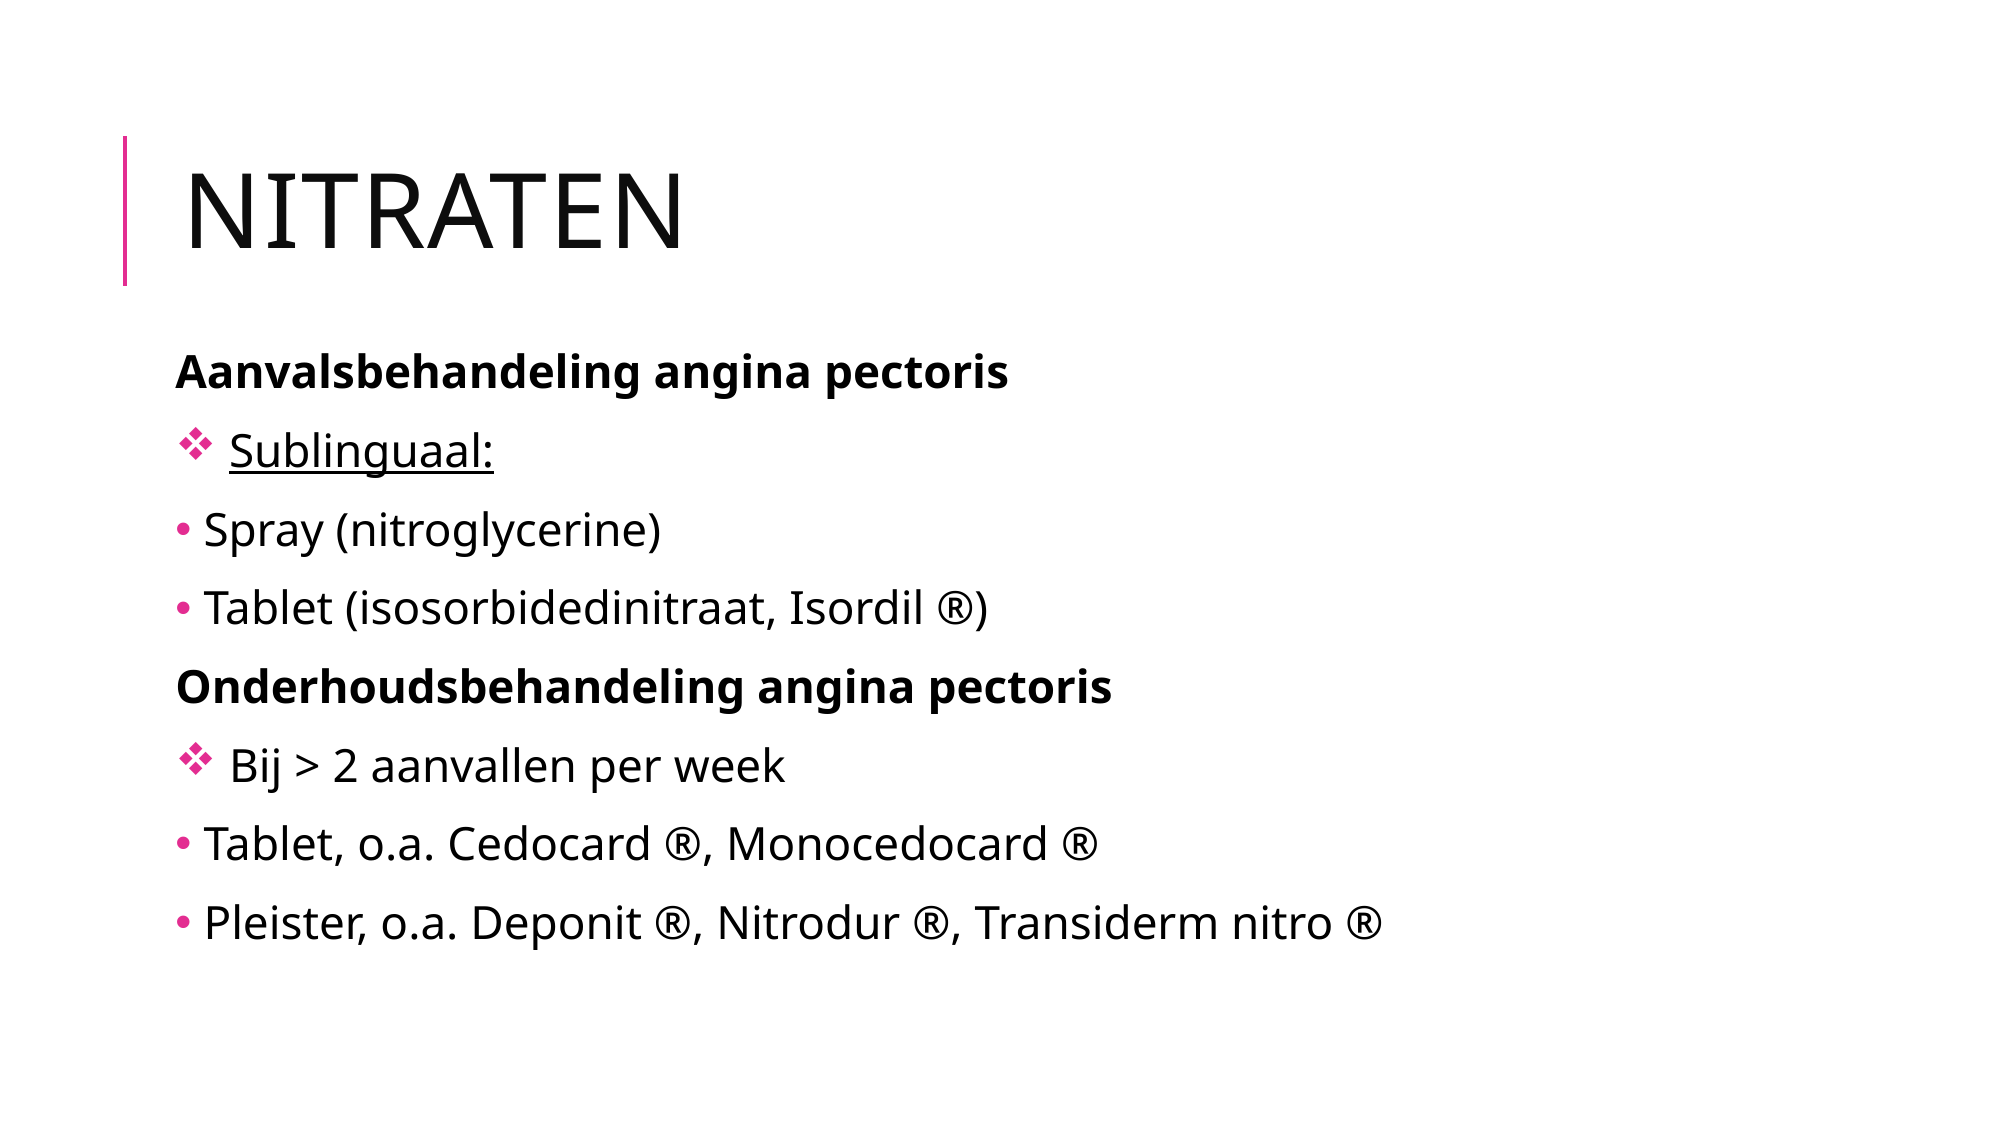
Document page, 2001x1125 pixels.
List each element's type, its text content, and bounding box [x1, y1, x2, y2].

list Aanvalsbehandeling angina pectoris Sublinguaal: Spray (nitroglycerine) Tablet (isosorbidedinitraat, Isordil ®) Onderhoudsbehandeling angina pectoris Bij > 2 aanvallen per week Tablet, o.a. Cedocard ®, Monocedocard ® Pleister, o.a. Deponit ®, Nitrodur ®, Transiderm nitro ® [168, 341, 1763, 1002]
title nitraten [168, 96, 1763, 341]
